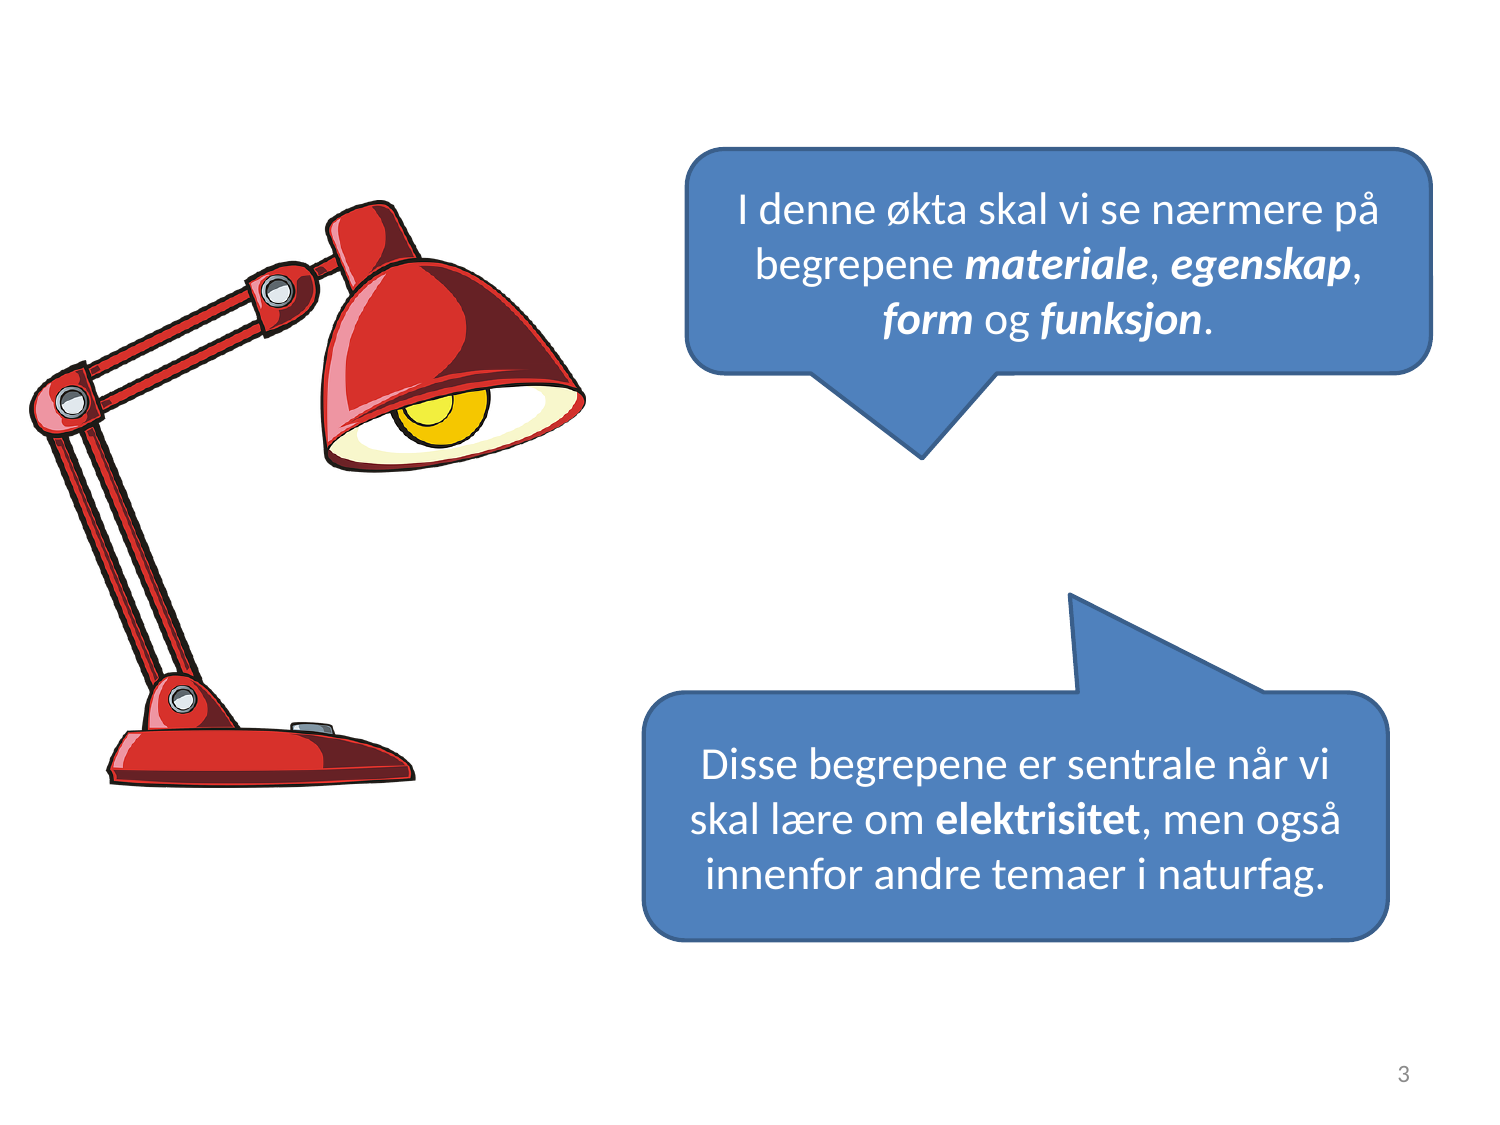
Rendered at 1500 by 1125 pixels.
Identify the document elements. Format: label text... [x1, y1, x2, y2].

text_box I denne økta skal vi se nærmere på begrepene materiale, egenskap, form og funksjon. [684, 146, 1434, 461]
picture [29, 200, 586, 789]
text_box Disse begrepene er sentrale når vi skal lære om elektrisitet, men også innenfor andre temaer i naturfag. [641, 592, 1390, 943]
slide_number 3 [1074, 1042, 1425, 1103]
